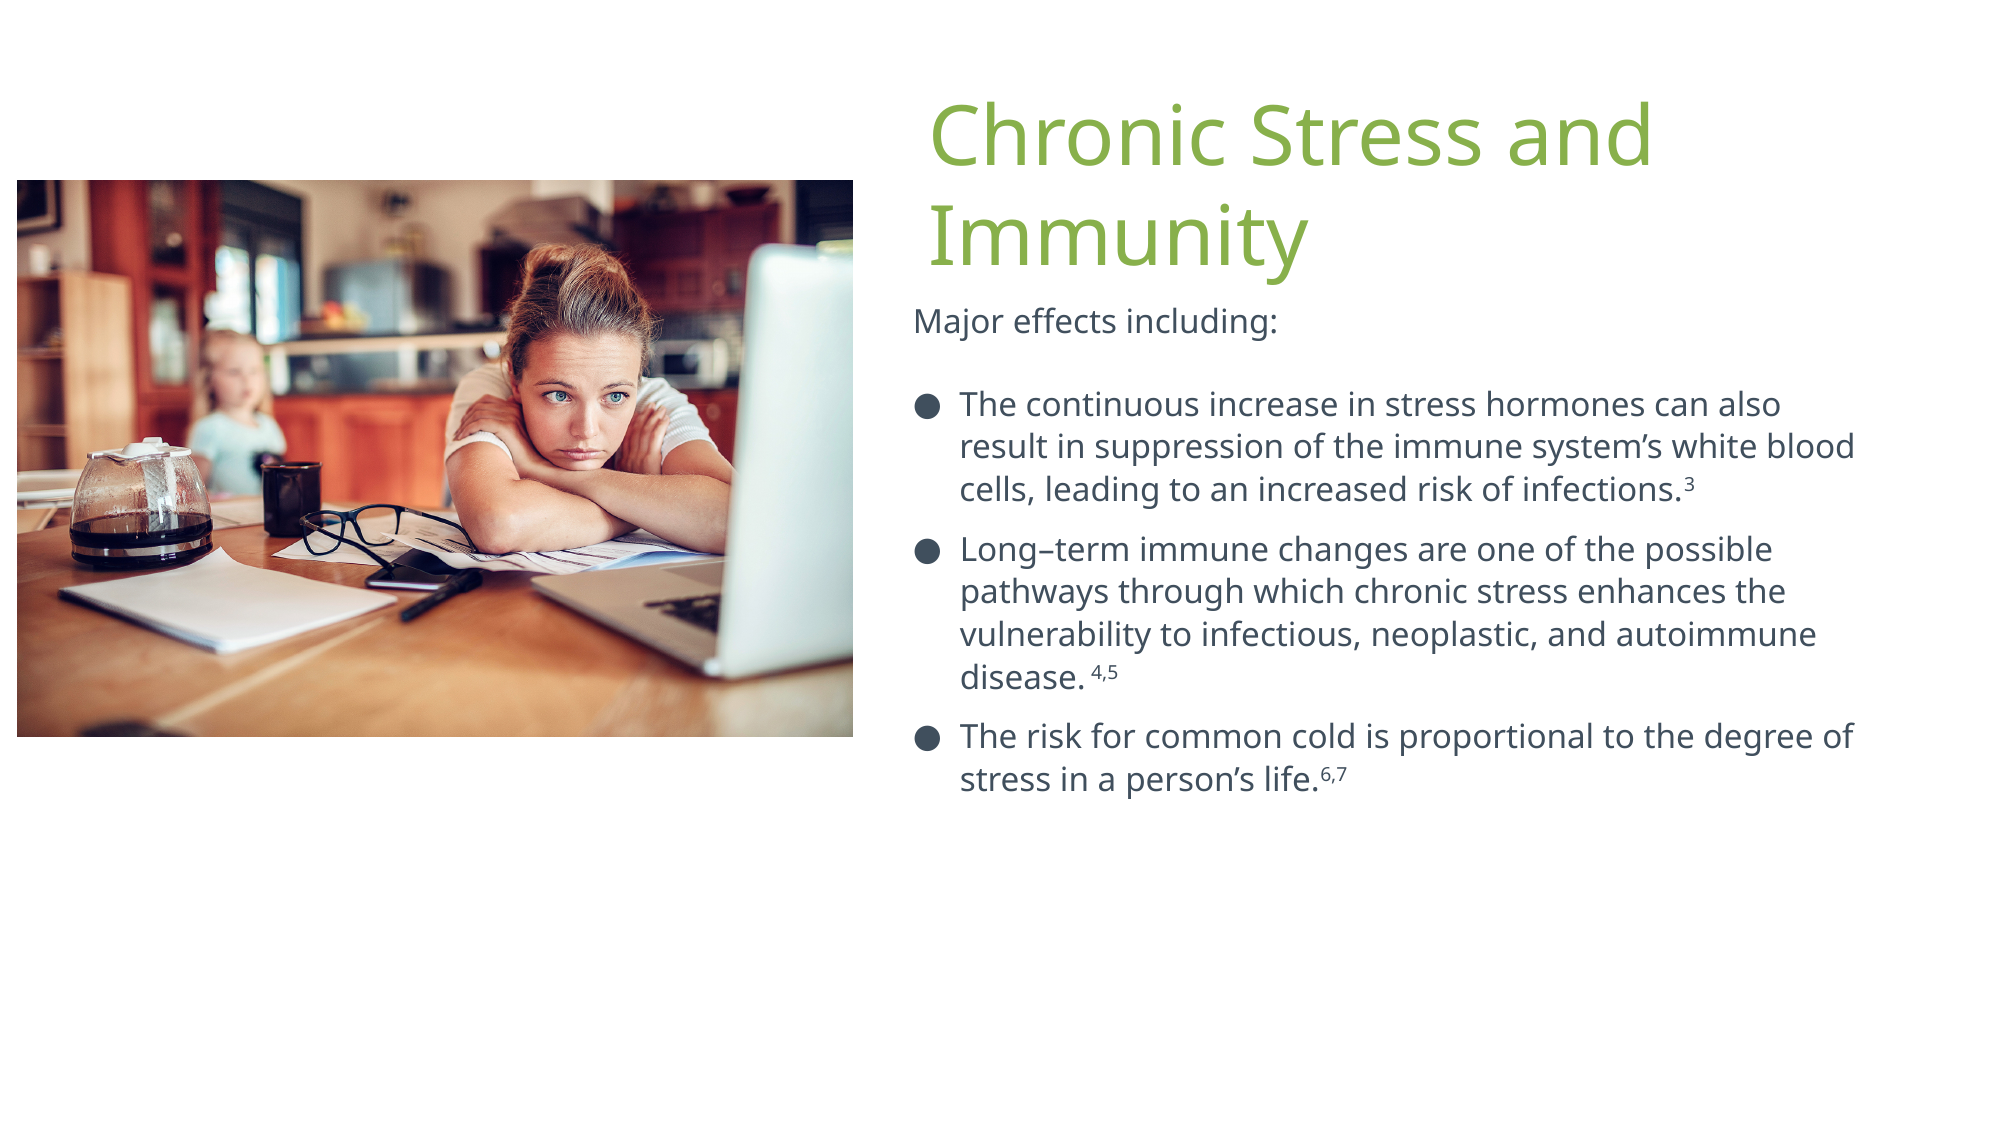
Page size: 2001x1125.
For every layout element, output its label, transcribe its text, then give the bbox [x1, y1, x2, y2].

title Chronic Stress and Immunity [913, 66, 1904, 197]
picture [17, 180, 853, 738]
list Major effects including: The continuous increase in stress hormones can also result in suppression of the immune system’s white blood cells, leading to an increased risk of infections.3 Long–term immune changes are one of the possible pathways through which chronic stress enhances the vulnerability to infectious, neoplastic, and autoimmune disease. 4,5 The risk for common cold is proportional to the degree of stress in a person’s life.6,7 [897, 285, 1889, 937]
